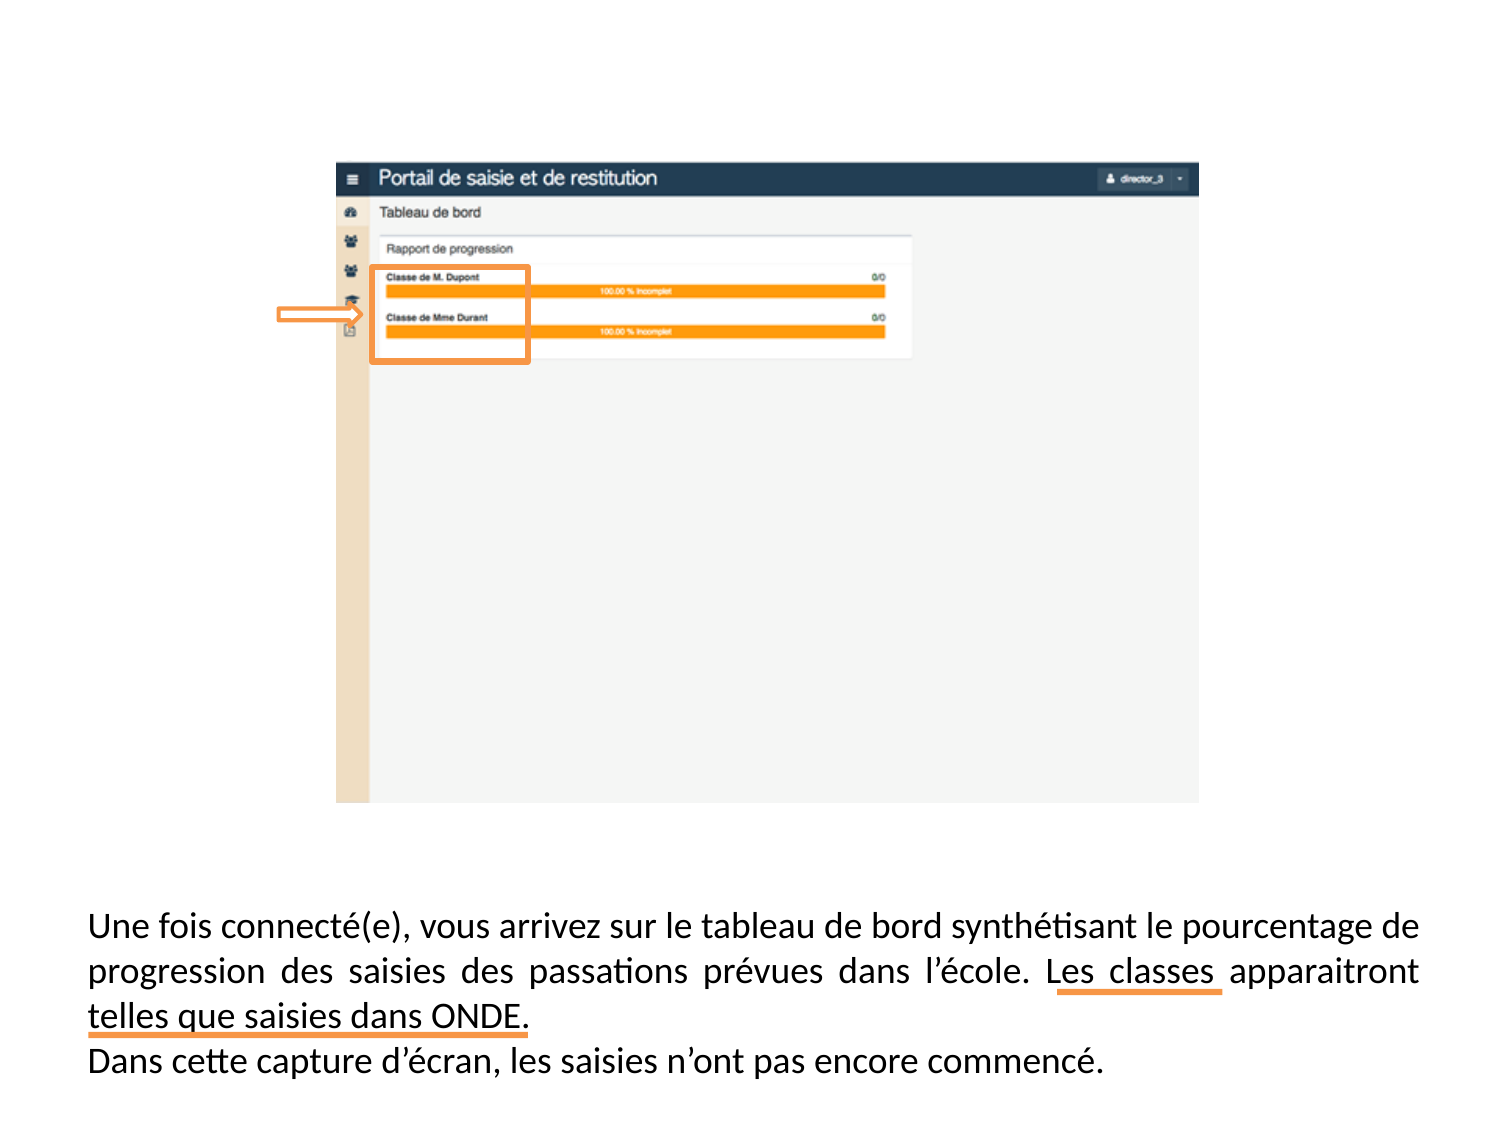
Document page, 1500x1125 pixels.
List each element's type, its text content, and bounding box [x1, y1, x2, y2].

text_box Une fois connecté(e), vous arrivez sur le tableau de bord synthétisant le pourcentage de progression des saisies des passations prévues dans l’école. Les classes apparaitront telles que saisies dans ONDE. Dans cette capture d’écran, les saisies n’ont pas encore commencé. [72, 893, 1437, 1089]
picture [336, 160, 1200, 804]
text_box [276, 306, 331, 323]
